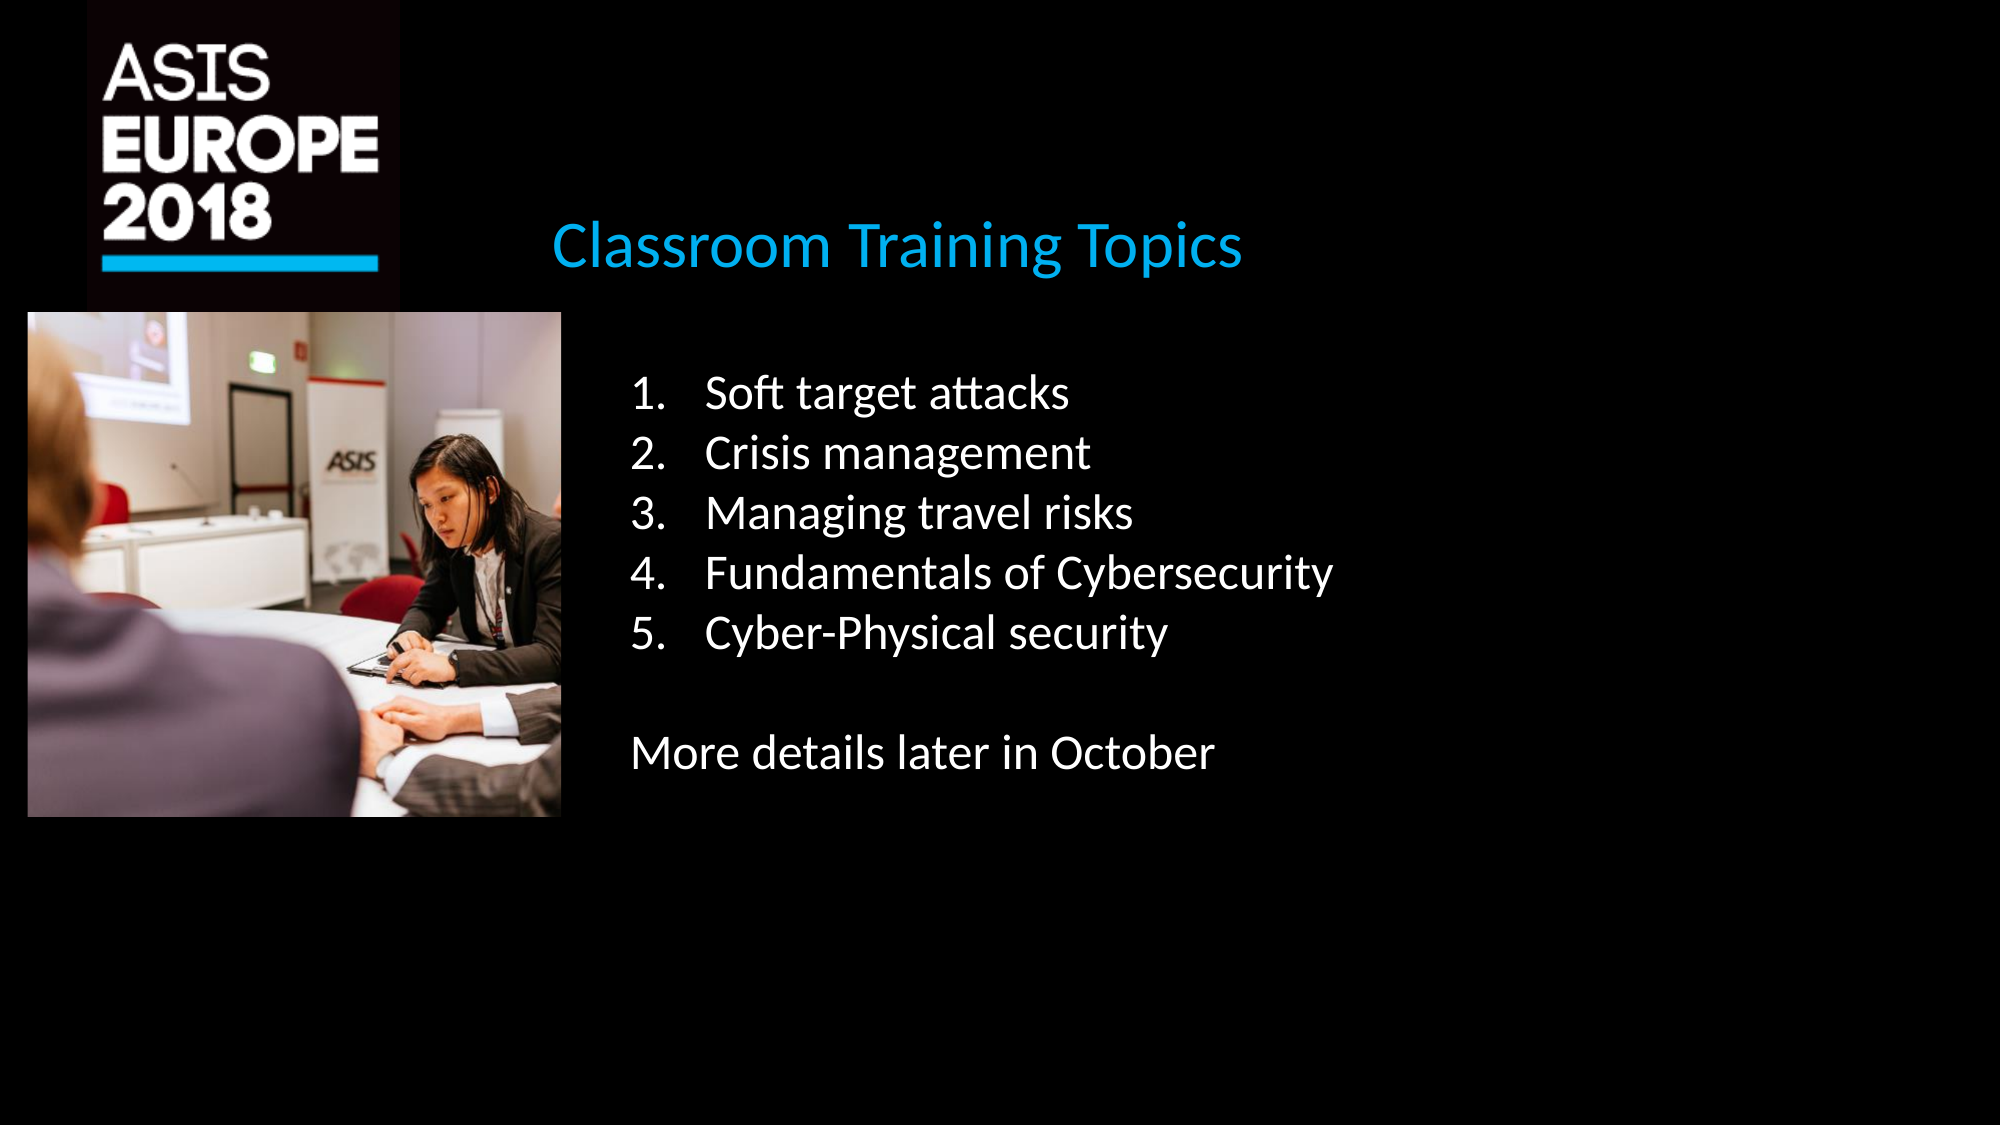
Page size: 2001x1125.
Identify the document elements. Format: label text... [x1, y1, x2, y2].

picture [27, 0, 562, 817]
text_box Classroom Training Topics [537, 193, 1554, 298]
text_box Soft target attacks Crisis management Managing travel risks Fundamentals of Cybersecurity Cyber-Physical security More details later in October [615, 352, 1905, 787]
